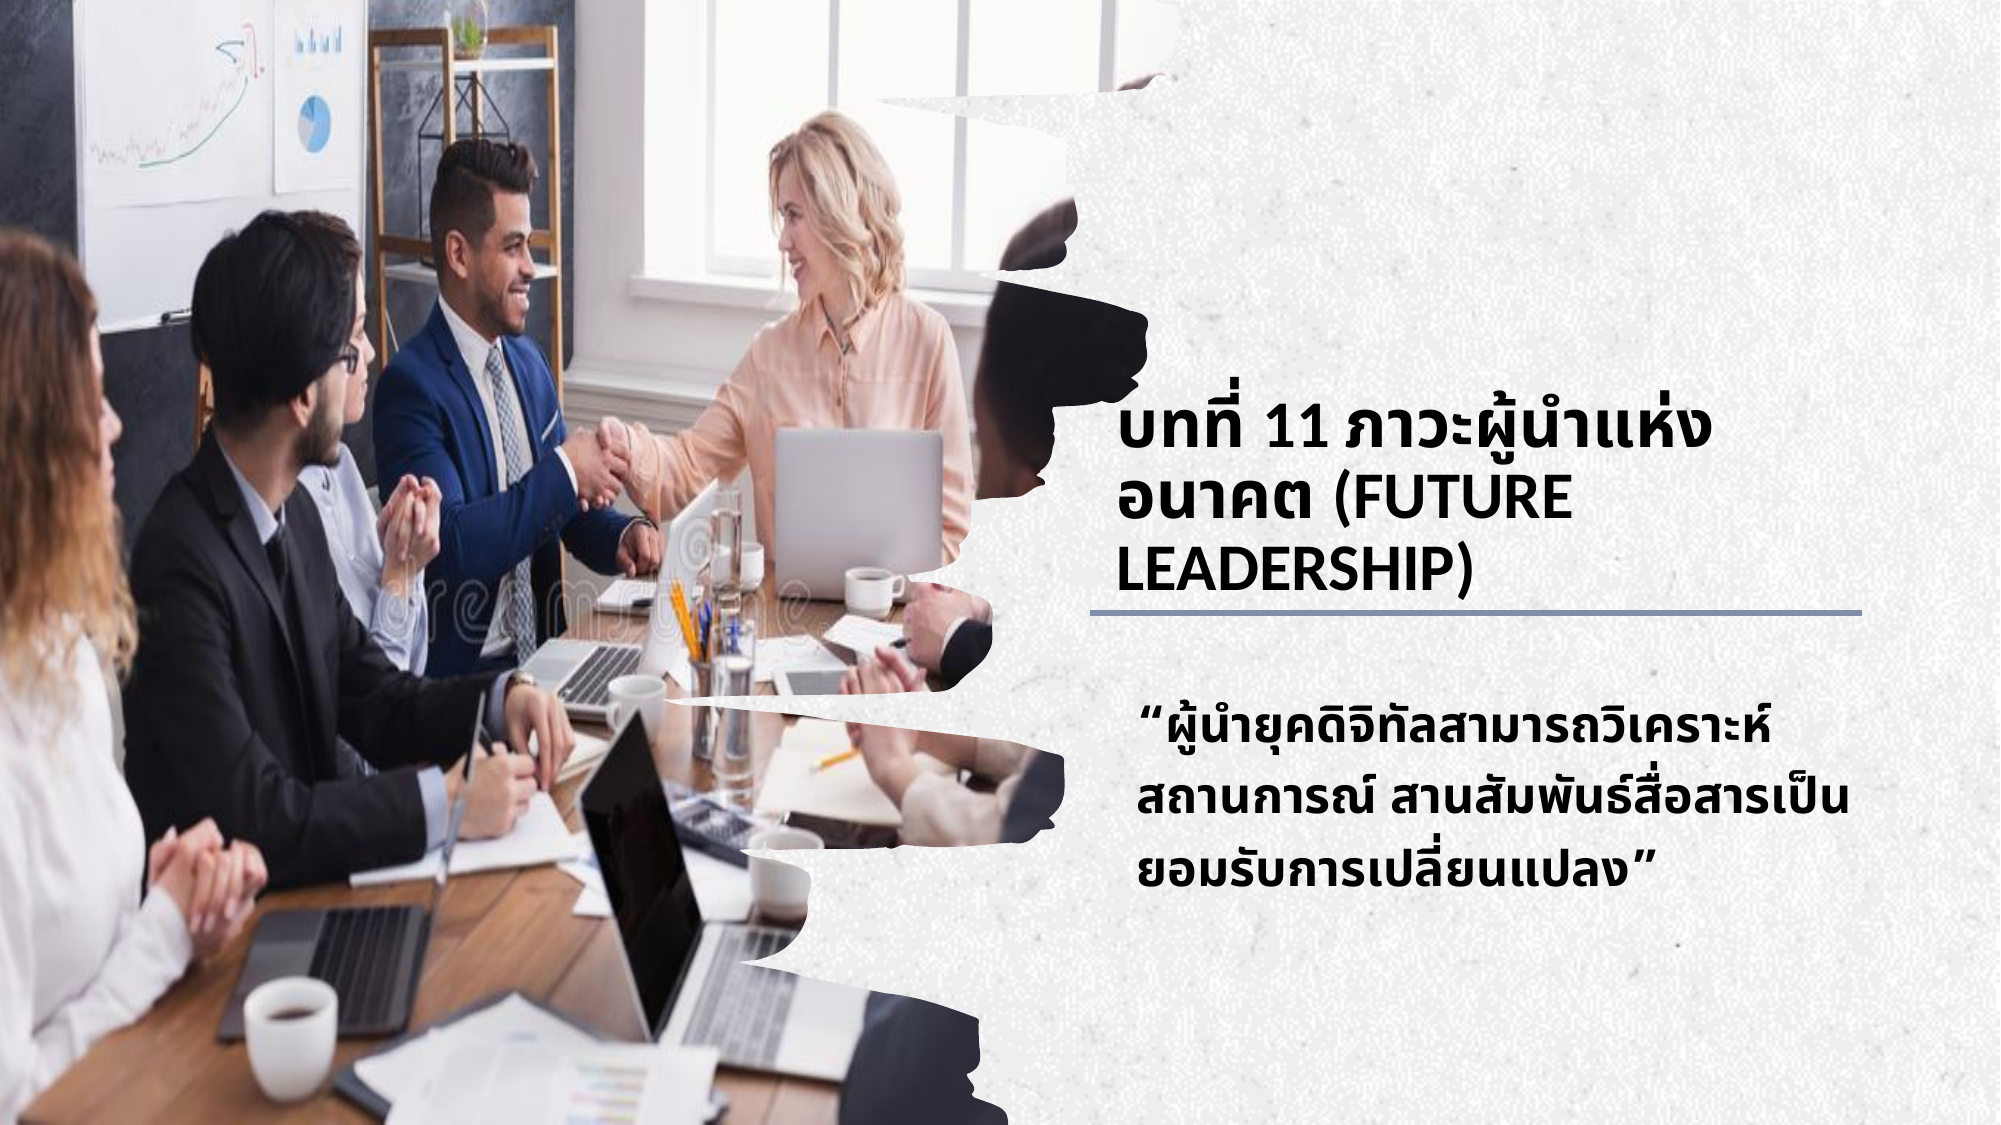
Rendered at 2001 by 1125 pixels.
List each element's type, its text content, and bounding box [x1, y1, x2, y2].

title บทที่ 11 ภาวะผู้นำแห่งอนาคต (Future Leadership) [1180, 305, 1862, 613]
list “ผู้นำยุคดิจิทัลสามารถวิเคราะห์สถานการณ์ สานสัมพันธ์สื่อสารเป็นยอมรับการเปลี่ยนแปลง” [1180, 672, 1882, 919]
picture [0, 0, 2000, 1125]
